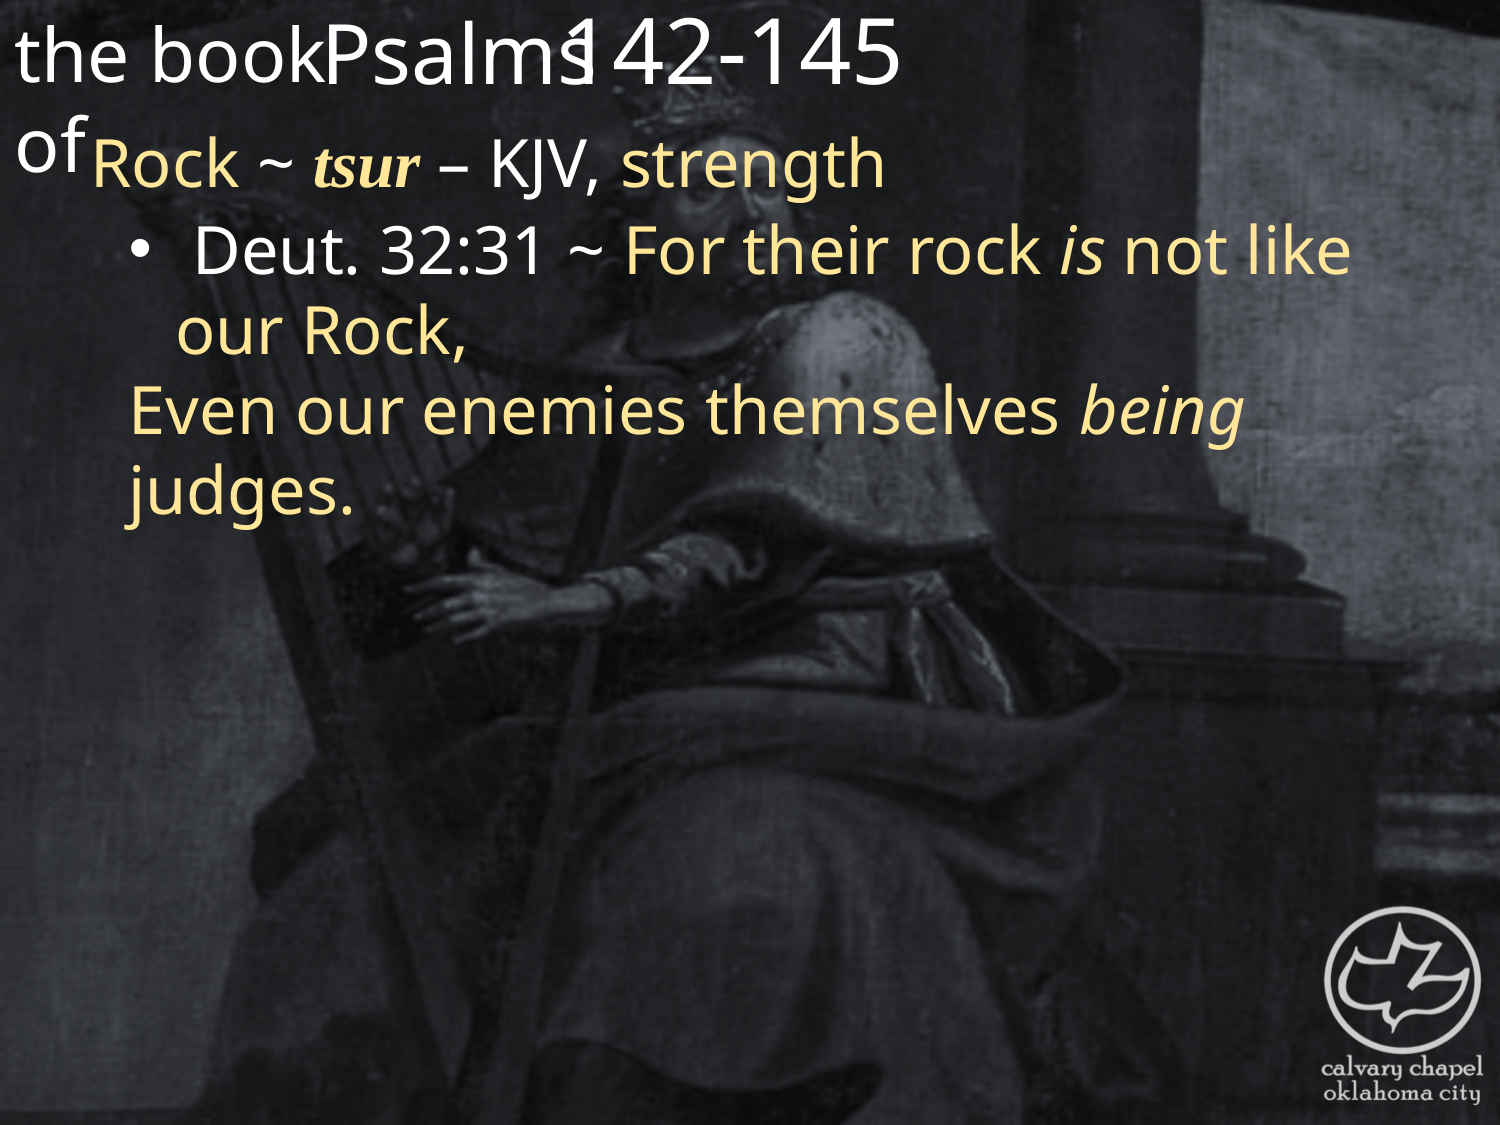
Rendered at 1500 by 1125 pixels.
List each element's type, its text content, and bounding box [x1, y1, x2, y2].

text_box Deut. 32:31 ~ For their rock is not like our Rock, Even our enemies themselves being judges. [113, 200, 1431, 535]
text_box Psalms [419, 0, 545, 109]
text_box Rock ~ tsur – KJV, strength [75, 113, 1426, 209]
text_box 142-145 [545, 0, 964, 111]
picture [0, 0, 1500, 1125]
text_box the book of [0, 0, 419, 195]
